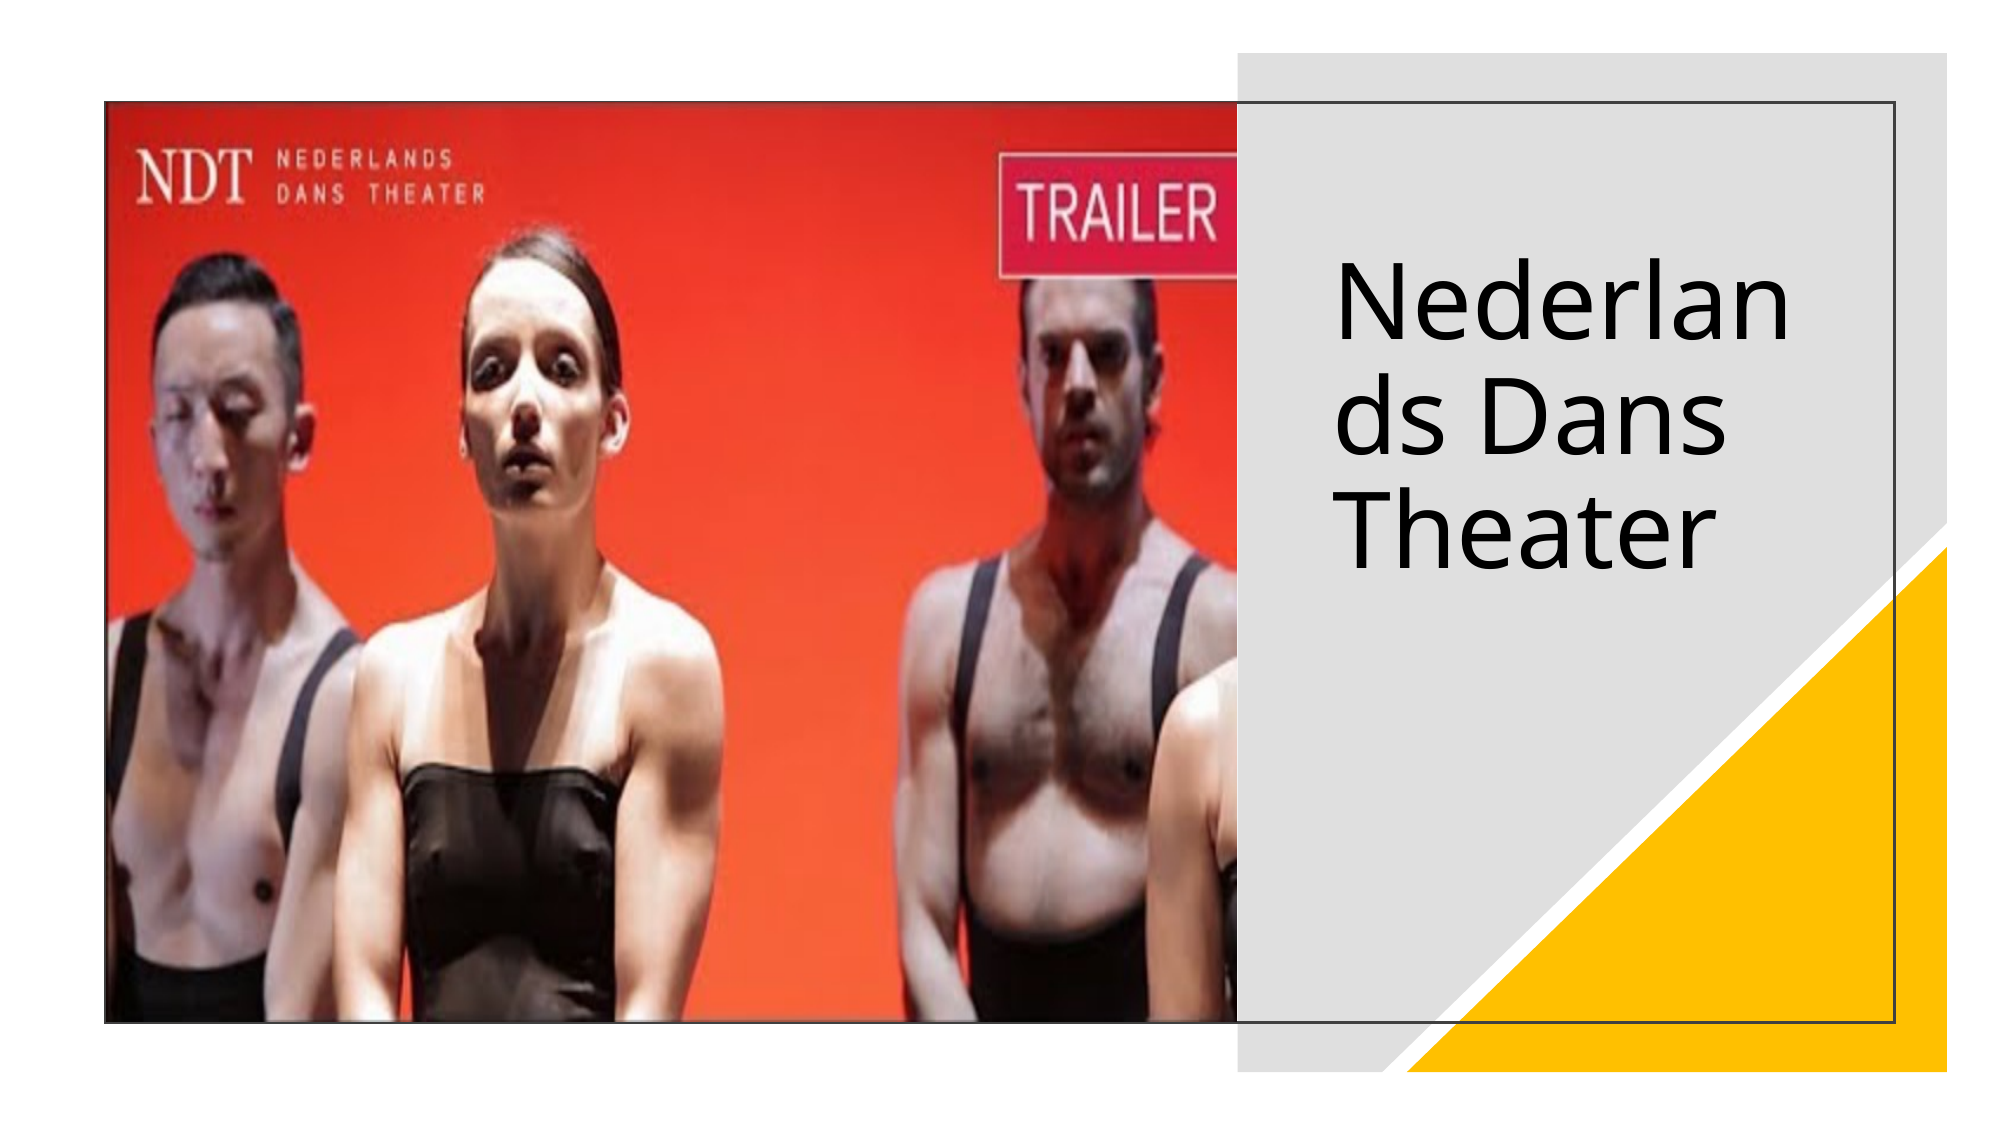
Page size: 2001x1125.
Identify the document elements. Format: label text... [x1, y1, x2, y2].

text_box [1236, 51, 1948, 575]
text_box [104, 101, 1895, 1023]
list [105, 102, 1238, 1023]
title Nederlands Dans Theater [1317, 132, 1868, 600]
text_box [1404, 544, 1948, 1074]
text_box [1236, 1023, 1435, 1074]
text_box [0, 0, 2000, 1125]
